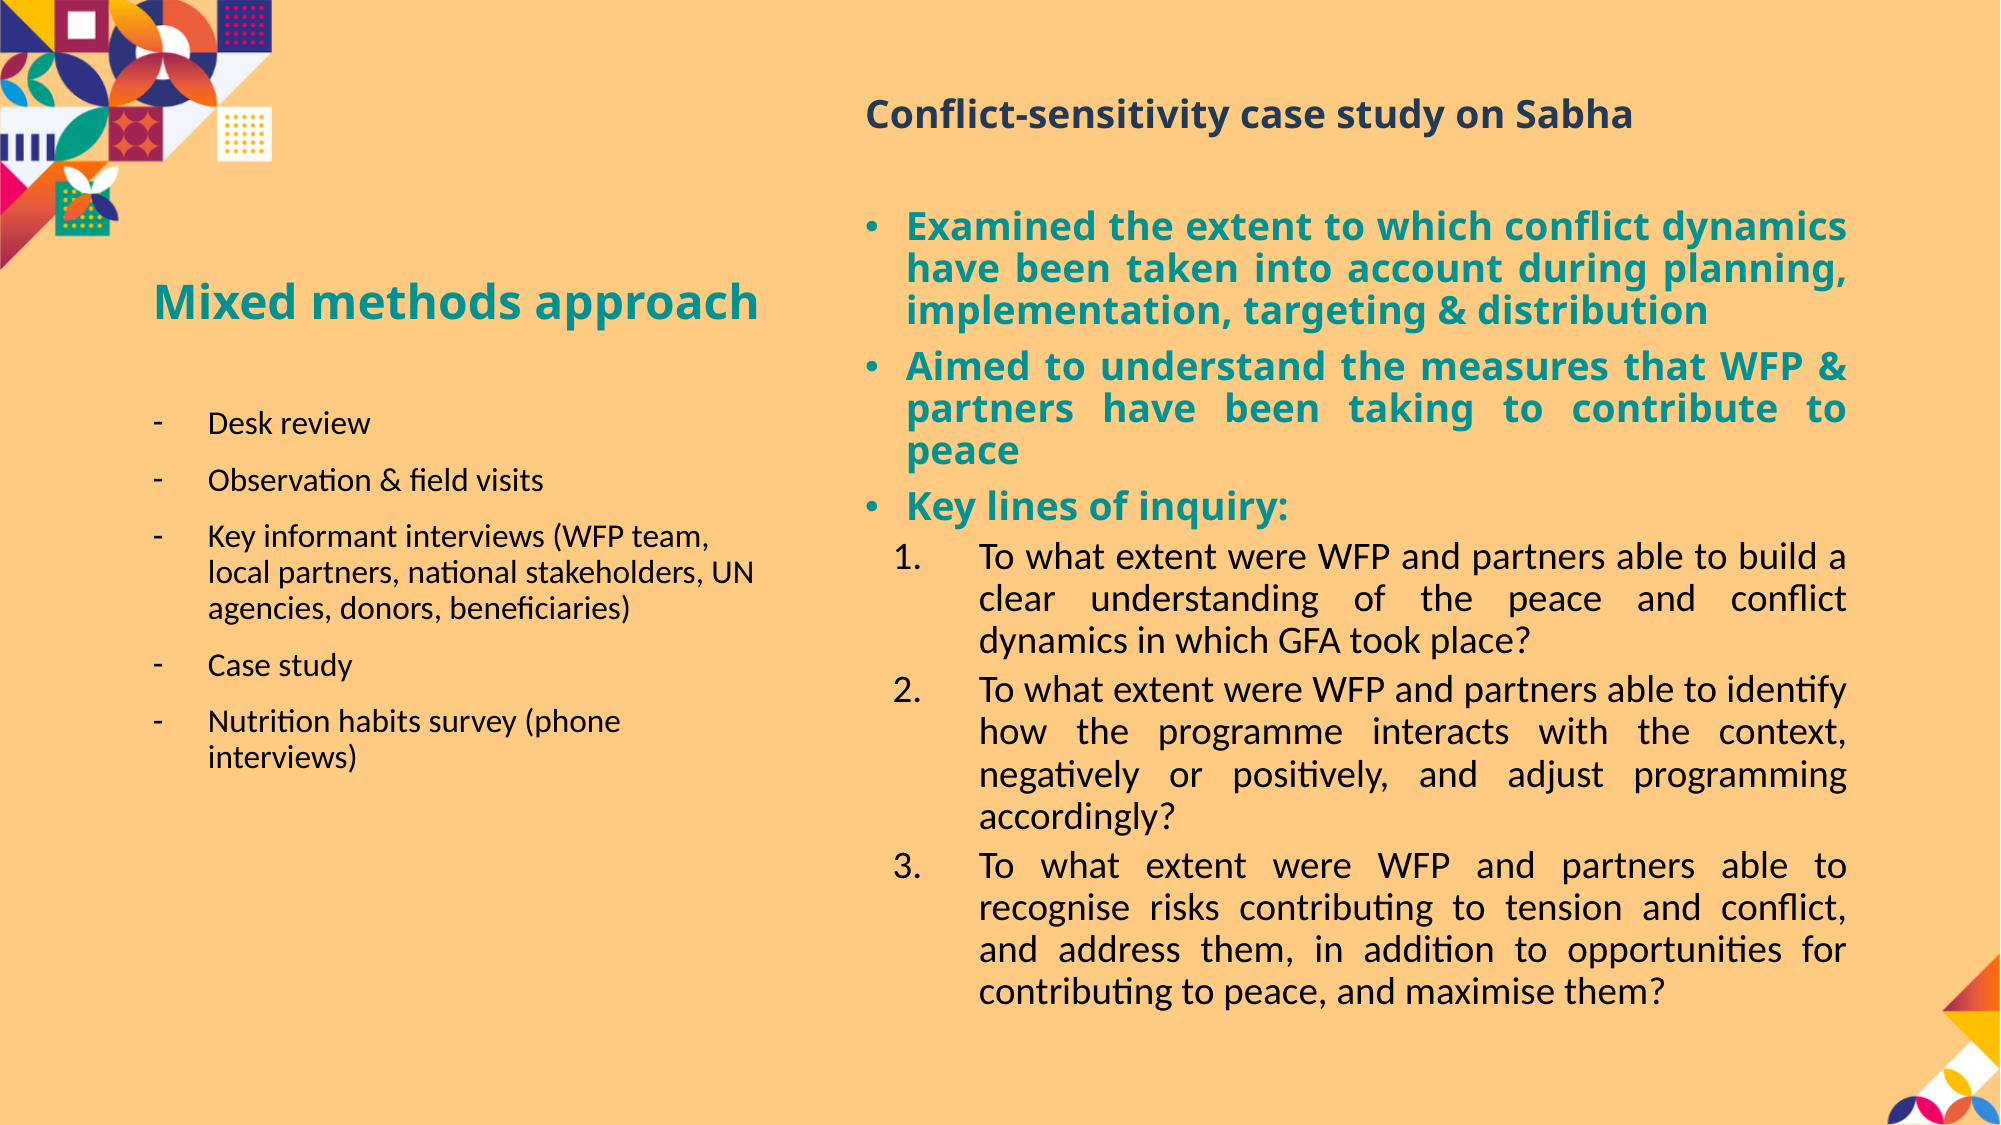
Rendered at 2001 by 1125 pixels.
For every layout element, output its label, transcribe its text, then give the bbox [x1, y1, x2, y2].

list Desk review Observation & field visits Key informant interviews (WFP team, local partners, national stakeholders, UN agencies, donors, beneficiaries) Case study Nutrition habits survey (phone interviews) [137, 337, 783, 963]
picture [0, 0, 2000, 1125]
list Conflict-sensitivity case study on Sabha Examined the extent to which conflict dynamics have been taken into account during planning, implementation, targeting & distribution Aimed to understand the measures that WFP & partners have been taking to contribute to peace Key lines of inquiry: To what extent were WFP and partners able to build a clear understanding of the peace and conflict dynamics in which GFA took place? To what extent were WFP and partners able to identify how the programme interacts with the context, negatively or positively, and adjust programming accordingly? To what extent were WFP and partners able to recognise risks contributing to tension and conflict, and address them, in addition to opportunities for contributing to peace, and maximise them? [850, 26, 1863, 1045]
title Mixed methods approach [137, 161, 783, 337]
